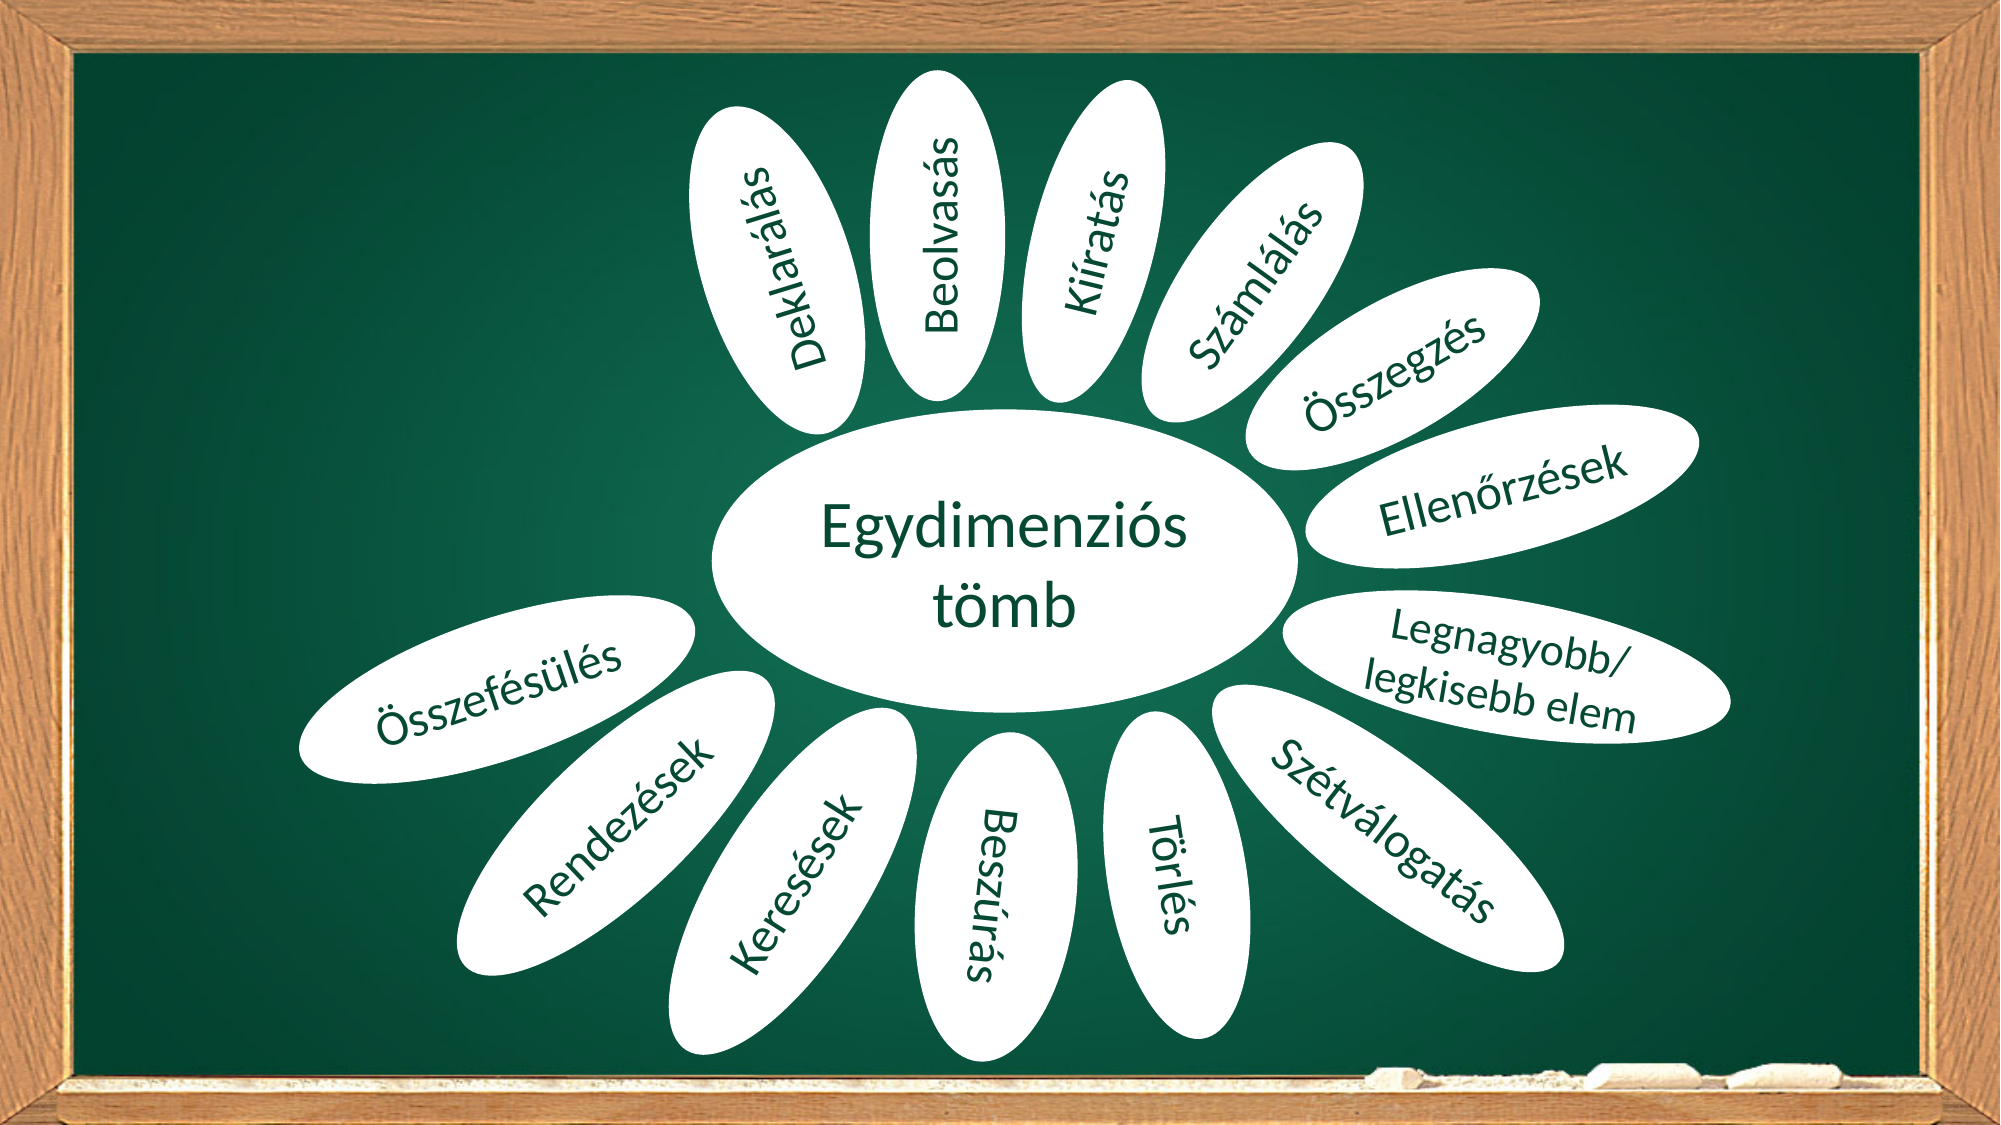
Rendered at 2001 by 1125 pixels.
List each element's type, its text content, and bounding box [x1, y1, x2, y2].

text_box Beszúrás [912, 730, 1080, 1064]
text_box Deklarálás [687, 104, 868, 437]
text_box Összefésülés [297, 593, 698, 786]
text_box Összegzés [1243, 266, 1542, 473]
text_box Számlálás [1139, 140, 1366, 425]
text_box Kiíratás [1019, 77, 1168, 405]
text_box Keresések [666, 705, 919, 1057]
text_box Beolvasás [867, 68, 1008, 404]
text_box Egydimenziós tömb [709, 407, 1300, 715]
text_box Rendezések [454, 668, 777, 978]
text_box Szétválogatás [1210, 682, 1567, 975]
text_box Törlés [1101, 709, 1253, 1042]
picture [0, 0, 2000, 1125]
text_box Ellenőrzések [1303, 402, 1702, 571]
text_box Legnagyobb/ legkisebb elem [1280, 588, 1733, 746]
